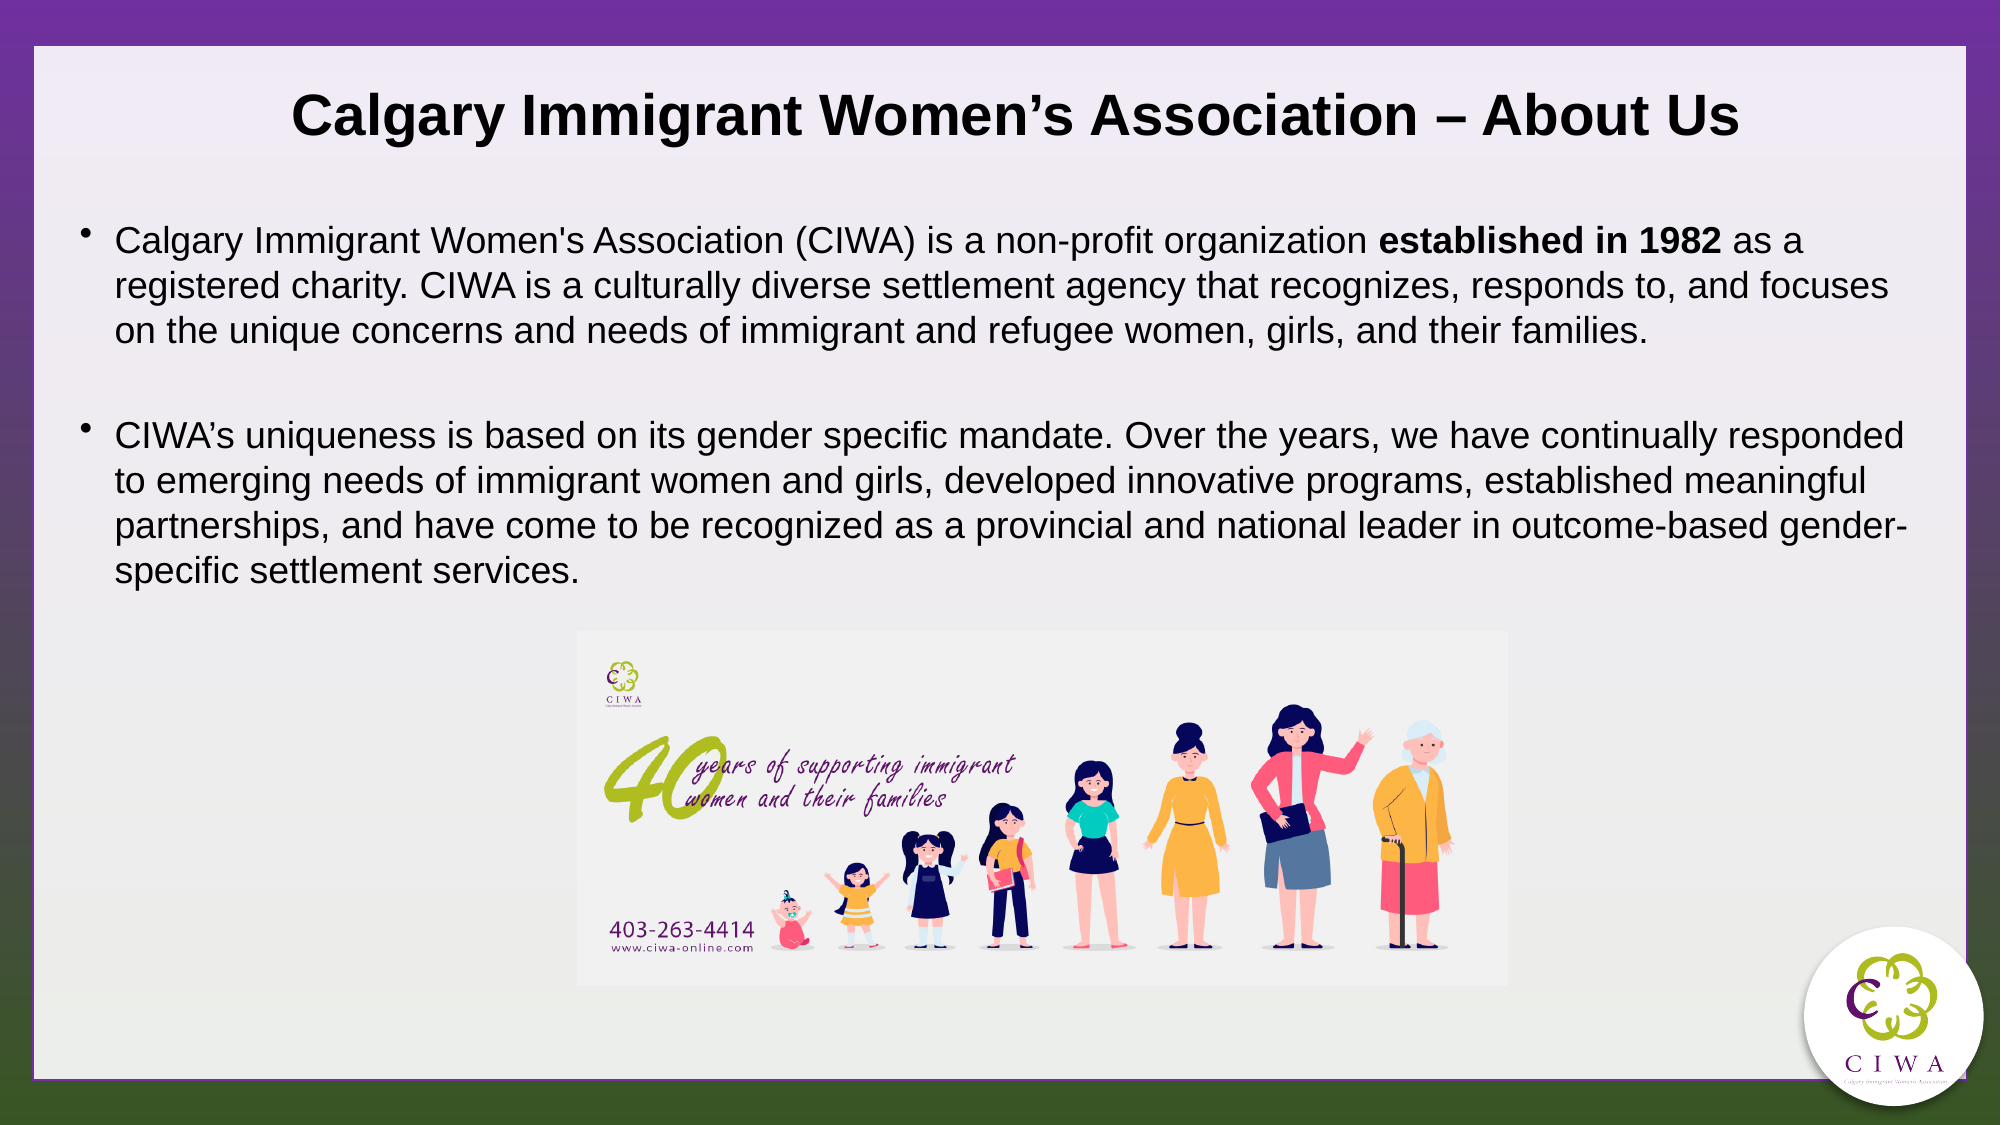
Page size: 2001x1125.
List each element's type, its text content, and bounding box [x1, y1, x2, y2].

picture [577, 631, 1508, 986]
text_box Calgary Immigrant Women's Association (CIWA) is a non-profit organization established in 1982 as a registered charity. CIWA is a culturally diverse settlement agency that recognizes, responds to, and focuses on the unique concerns and needs of immigrant and refugee women, girls, and their families. CIWA’s uniqueness is based on its gender specific mandate. Over the years, we have continually responded to emerging needs of immigrant women and girls, developed innovative programs, established meaningful partnerships, and have come to be recognized as a provincial and national leader in outcome-based gender-specific settlement services. [64, 208, 1936, 1056]
text_box [32, 44, 1968, 1081]
text_box Calgary Immigrant Women’s Association – About Us [98, 69, 1936, 155]
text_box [1804, 926, 1984, 1107]
